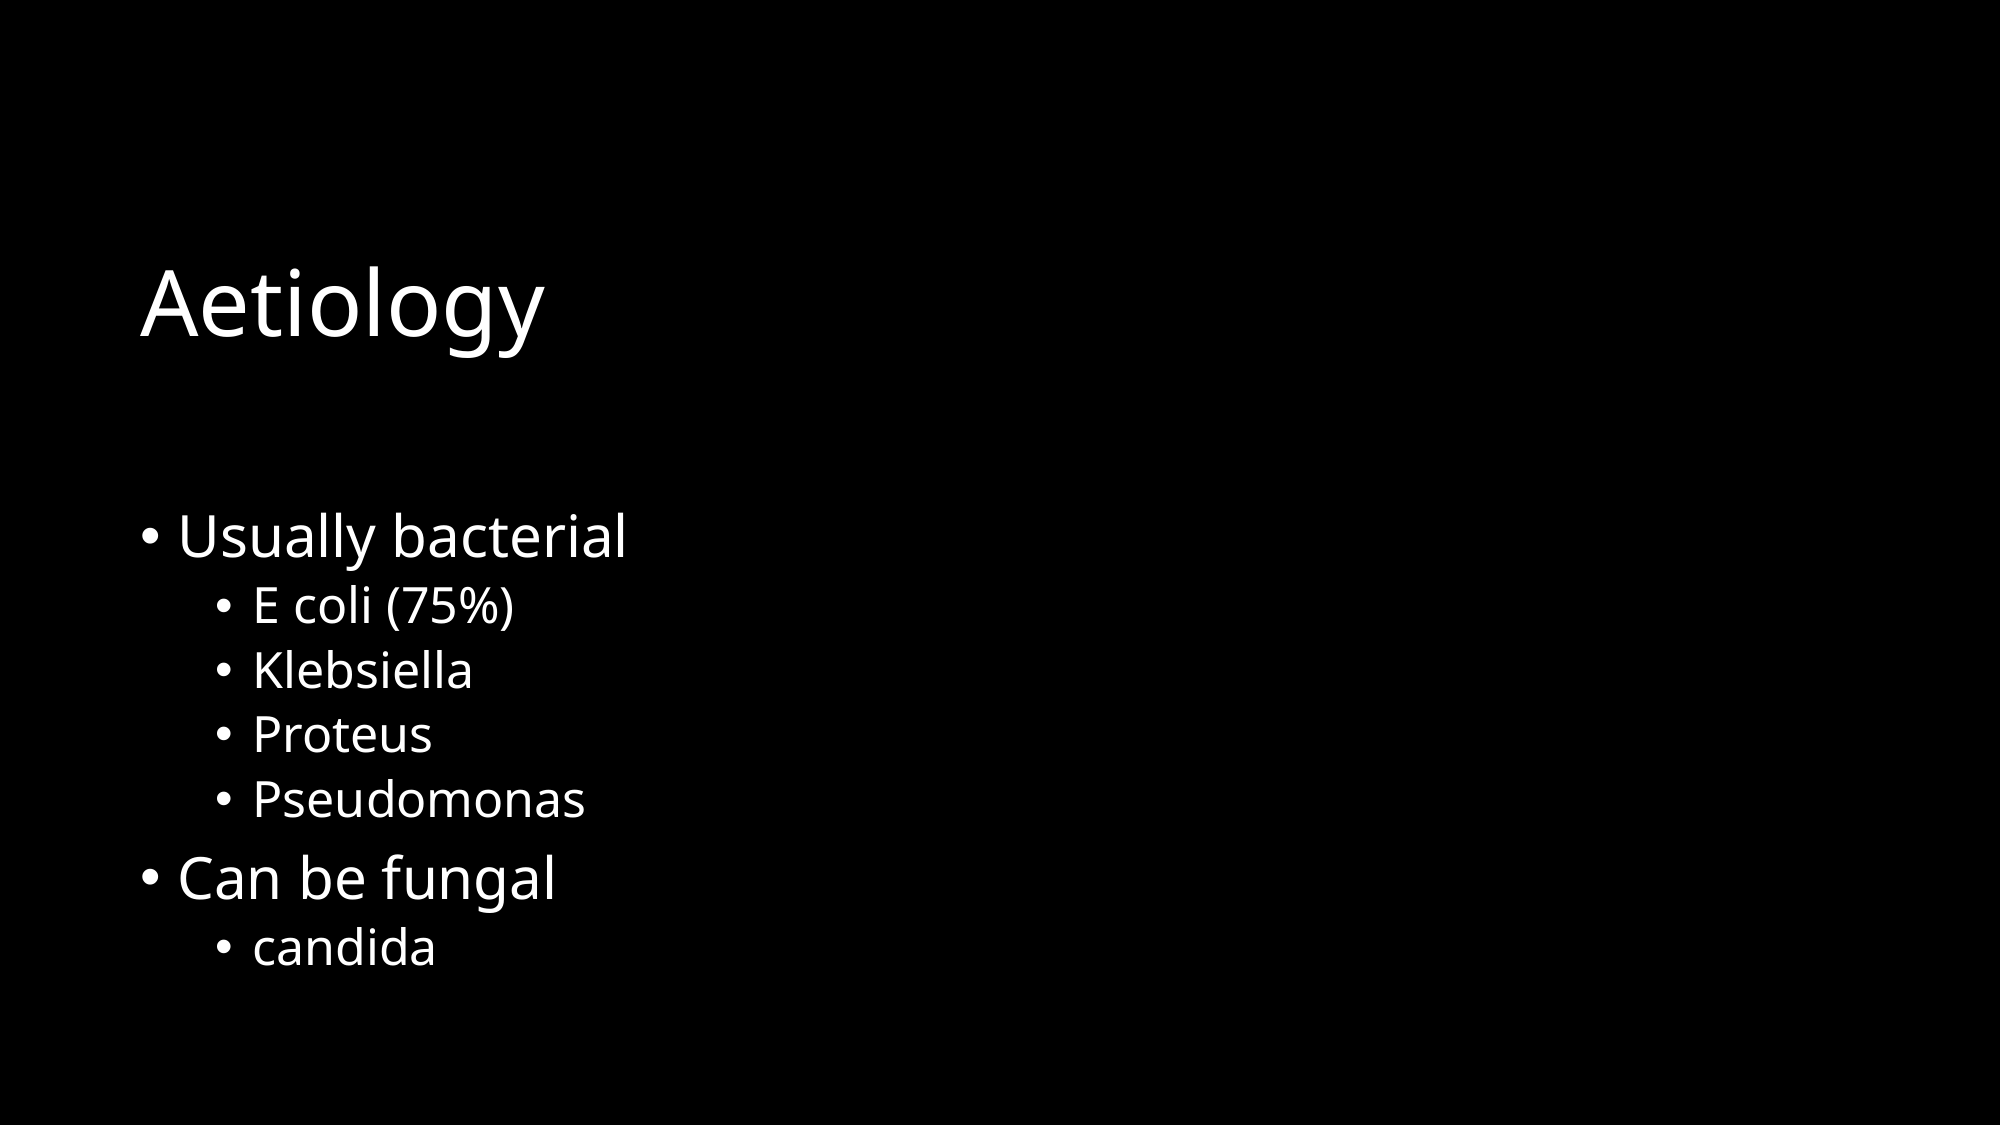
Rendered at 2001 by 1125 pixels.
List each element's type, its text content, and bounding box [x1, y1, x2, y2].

list Usually bacterial E coli (75%) Klebsiella Proteus Pseudomonas Can be fungal candida [125, 500, 1875, 1000]
title Aetiology [125, 249, 1625, 458]
